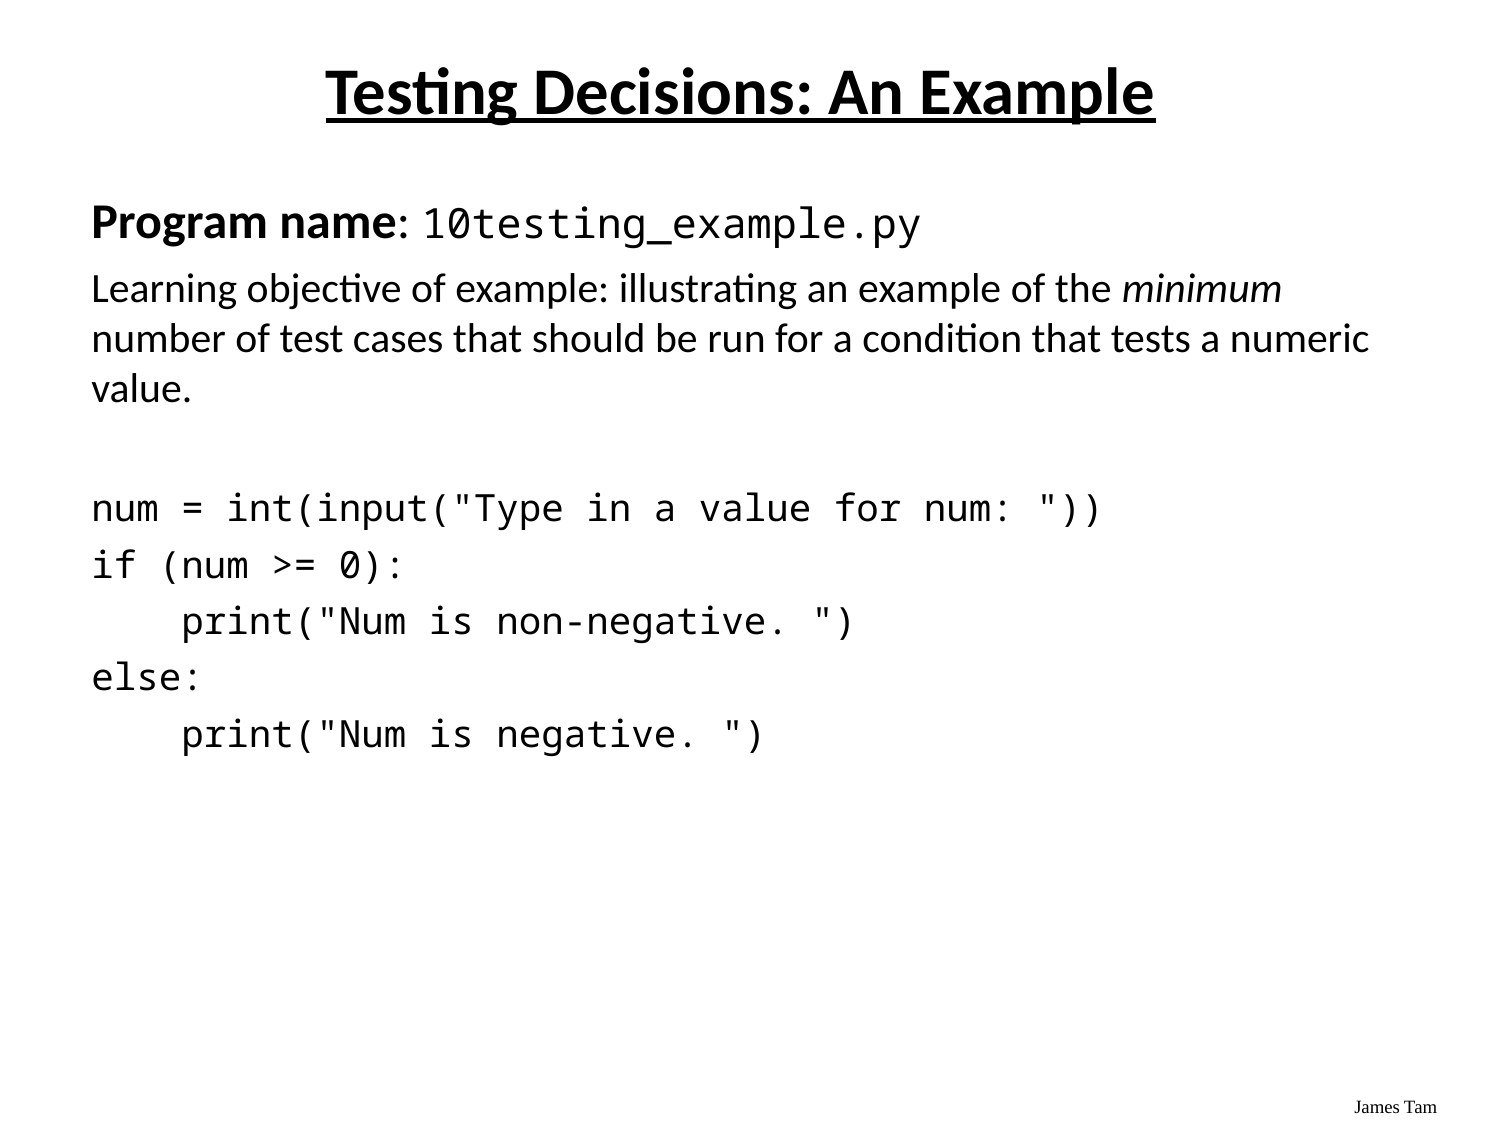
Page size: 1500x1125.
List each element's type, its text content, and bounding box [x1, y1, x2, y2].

title Testing Decisions: An Example [70, 49, 1411, 136]
list Program name: 10testing_example.py Learning objective of example: illustrating an example of the minimum number of test cases that should be run for a condition that tests a numeric value. num = int(input("Type in a value for num: ")) if (num >= 0): print("Num is non-negative. ") else: print("Num is negative. ") [76, 180, 1418, 1062]
